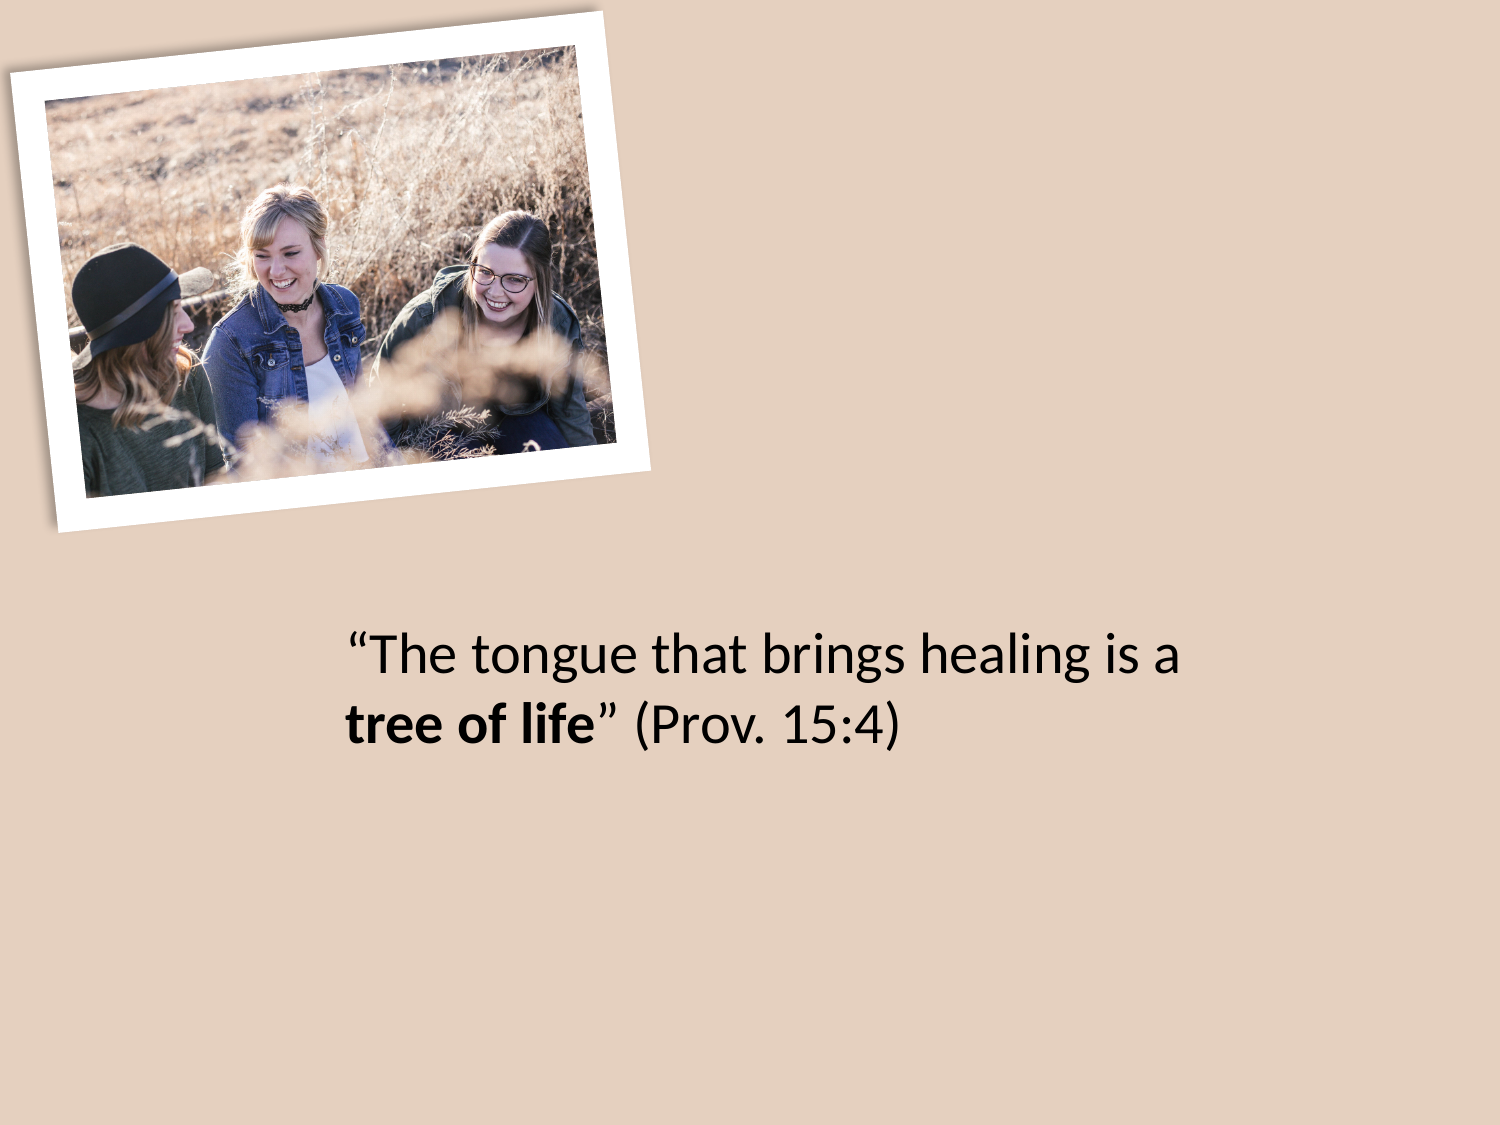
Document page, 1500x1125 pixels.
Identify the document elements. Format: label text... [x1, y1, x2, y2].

text_box “The tongue that brings healing is a tree of life” (Prov. 15:4) [330, 607, 1223, 763]
picture [45, 46, 616, 498]
